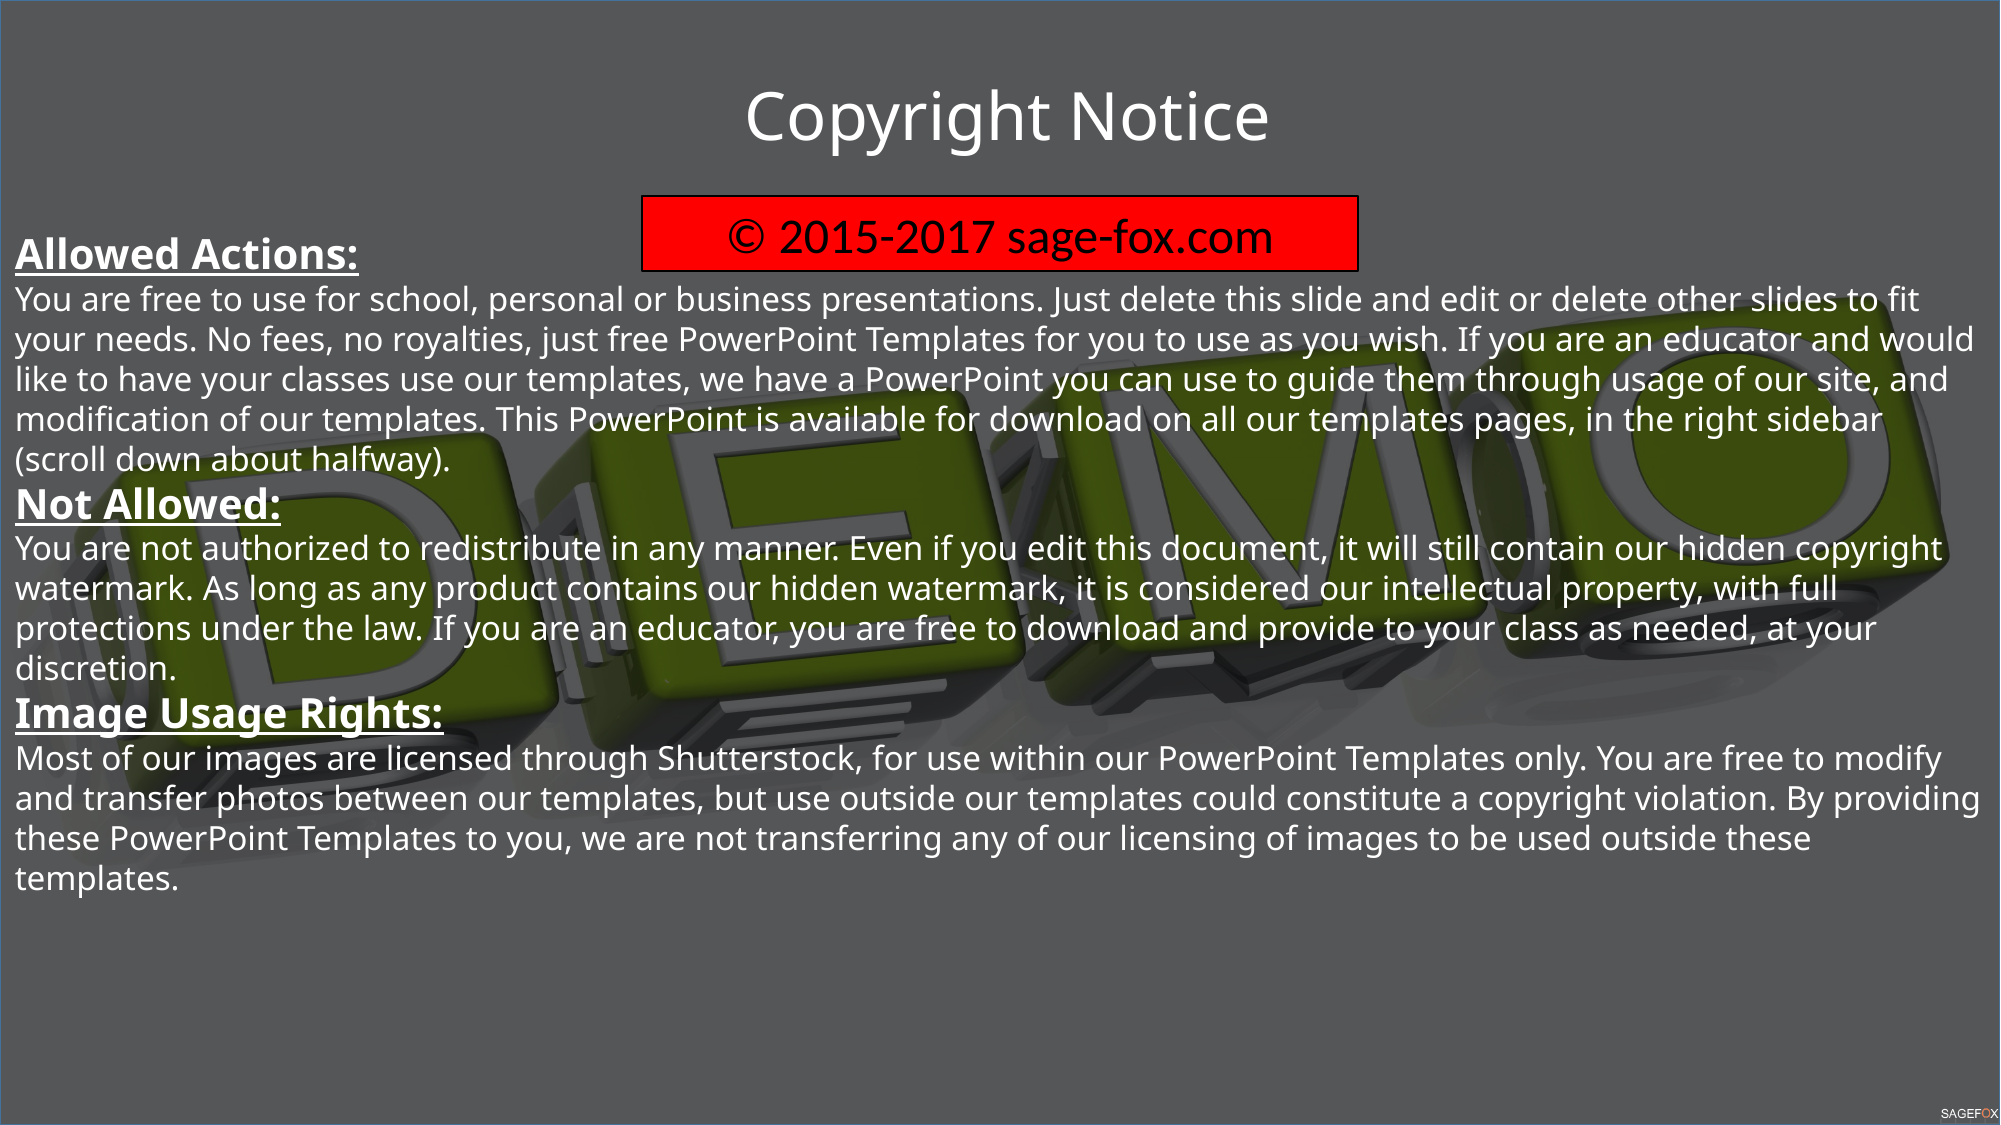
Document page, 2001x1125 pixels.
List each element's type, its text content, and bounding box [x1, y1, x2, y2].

text_box Allowed Actions: You are free to use for school, personal or business presentations. Just delete this slide and edit or delete other slides to fit your needs. No fees, no royalties, just free PowerPoint Templates for you to use as you wish. If you are an educator and would like to have your classes use our templates, we have a PowerPoint you can use to guide them through usage of our site, and modification of our templates. This PowerPoint is available for download on all our templates pages, in the right sidebar (scroll down about halfway). Not Allowed: You are not authorized to redistribute in any manner. Even if you edit this document, it will still contain our hidden copyright watermark. As long as any product contains our hidden watermark, it is considered our intellectual property, with full protections under the law. If you are an educator, you are free to download and provide to your class as needed, at your discretion. Image Usage Rights: Most of our images are licensed through Shutterstock, for use within our PowerPoint Templates only. You are free to modify and transfer photos between our templates, but use outside our templates could constitute a copyright violation. By providing these PowerPoint Templates to you, we are not transferring any of our licensing of images to be used outside these templates. [0, 0, 2000, 1125]
text_box © 2015-2017 sage-fox.com [641, 196, 1358, 272]
title Copyright Notice [493, 60, 1524, 178]
